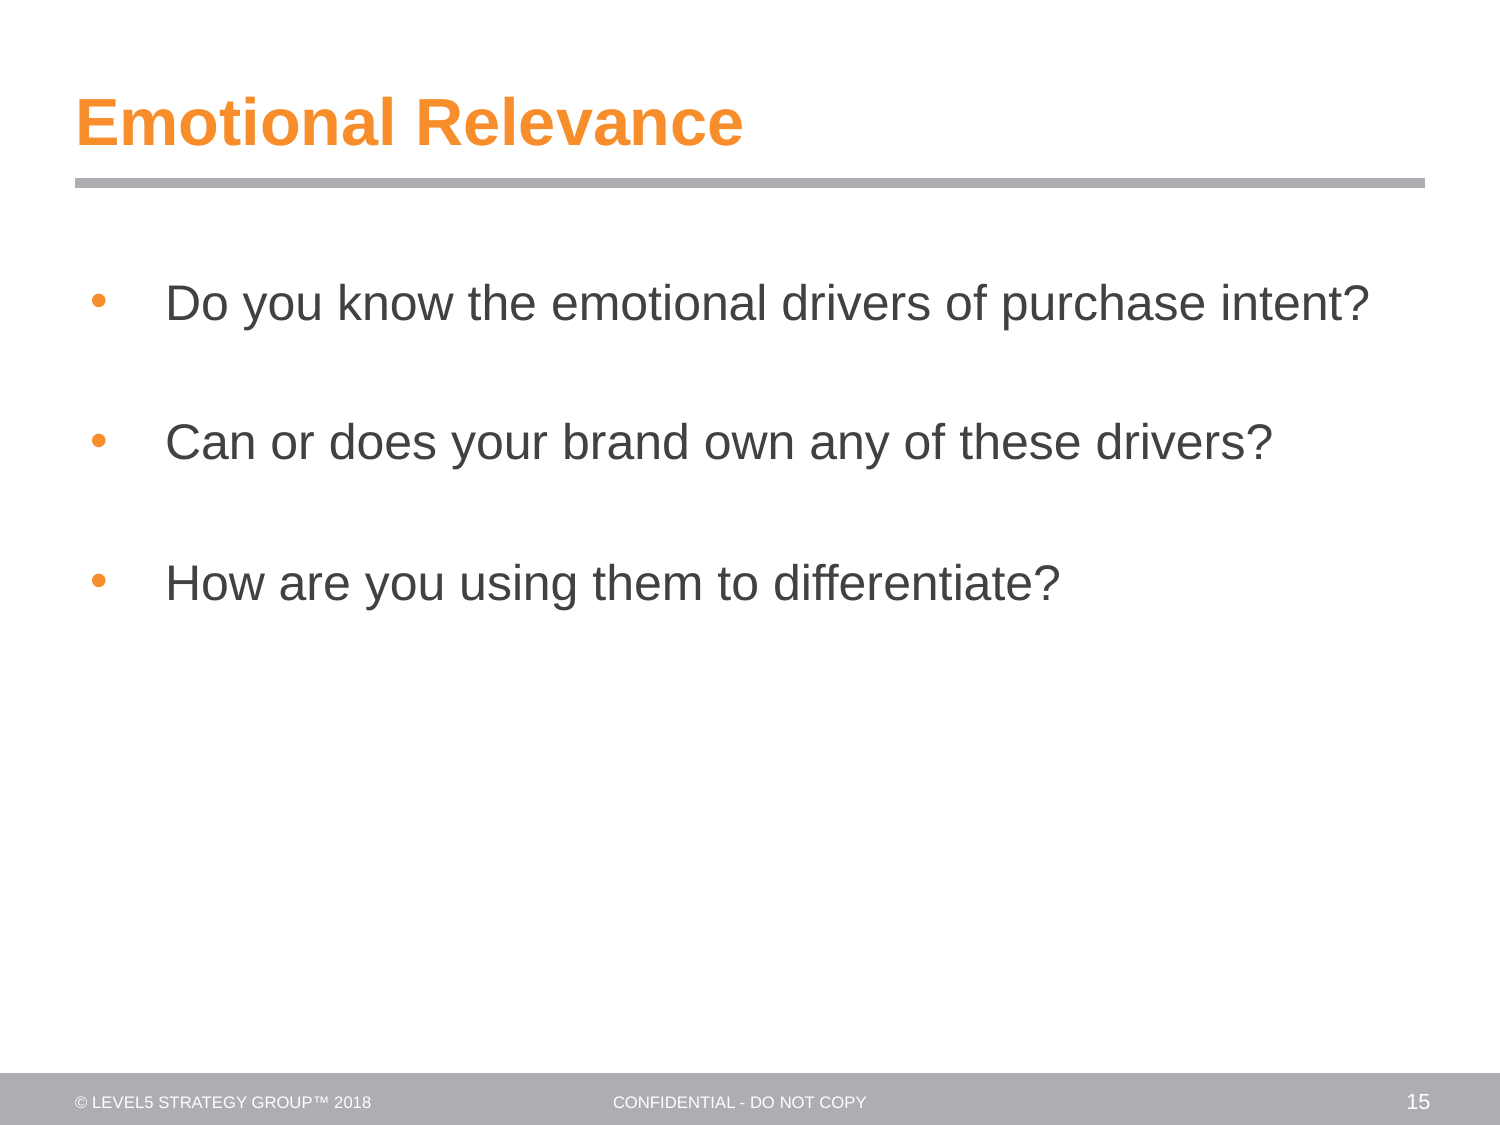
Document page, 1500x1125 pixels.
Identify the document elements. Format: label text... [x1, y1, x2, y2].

slide_number 15 [1080, 1075, 1431, 1114]
title Emotional Relevance [75, 42, 1425, 159]
list Do you know the emotional drivers of purchase intent? Can or does your brand own any of these drivers? How are you using them to differentiate? [75, 262, 1425, 1005]
